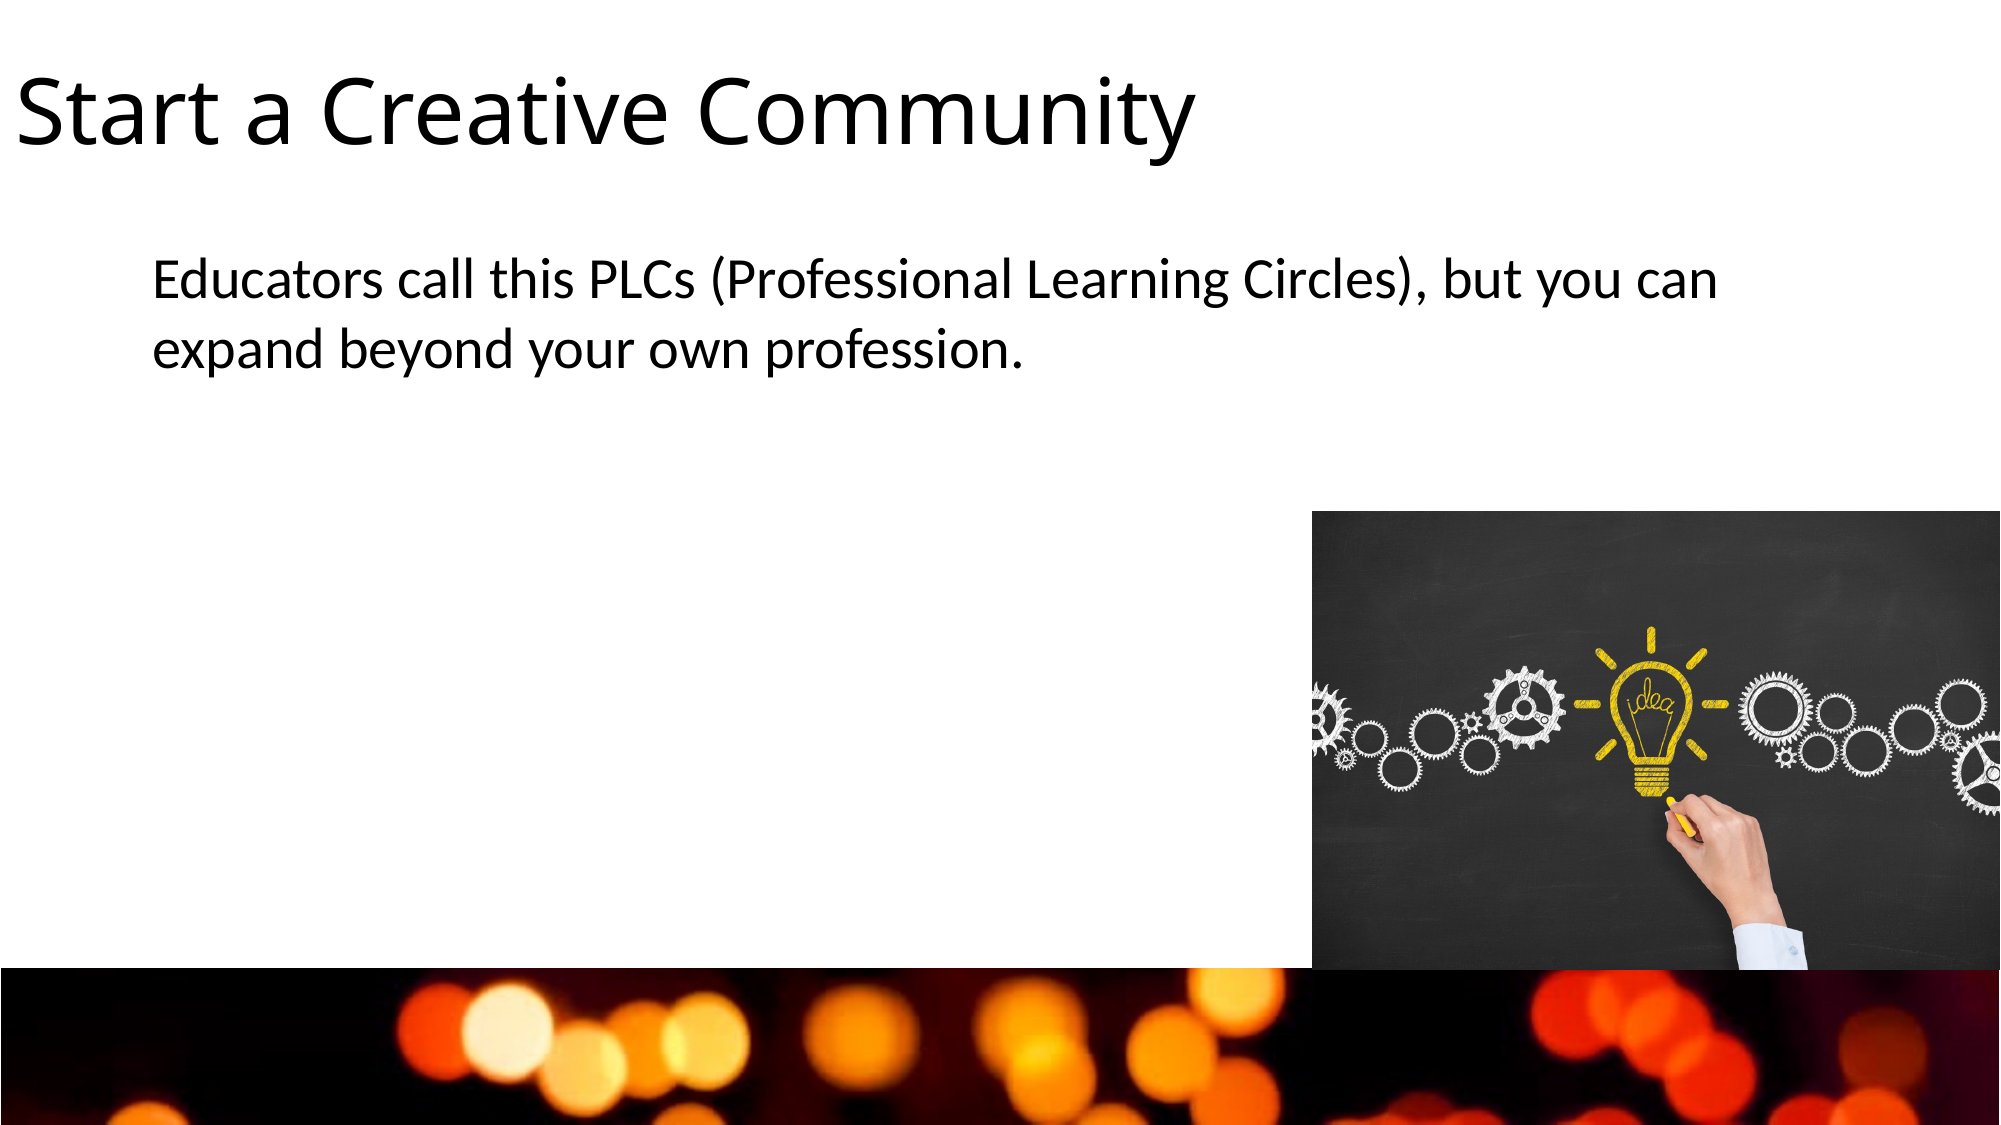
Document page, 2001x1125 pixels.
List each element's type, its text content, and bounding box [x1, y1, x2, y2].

title Start a Creative Community [0, 6, 1725, 224]
picture [1, 511, 2000, 1125]
list Educators call this PLCs (Professional Learning Circles), but you can expand beyond your own profession. [137, 233, 1863, 947]
